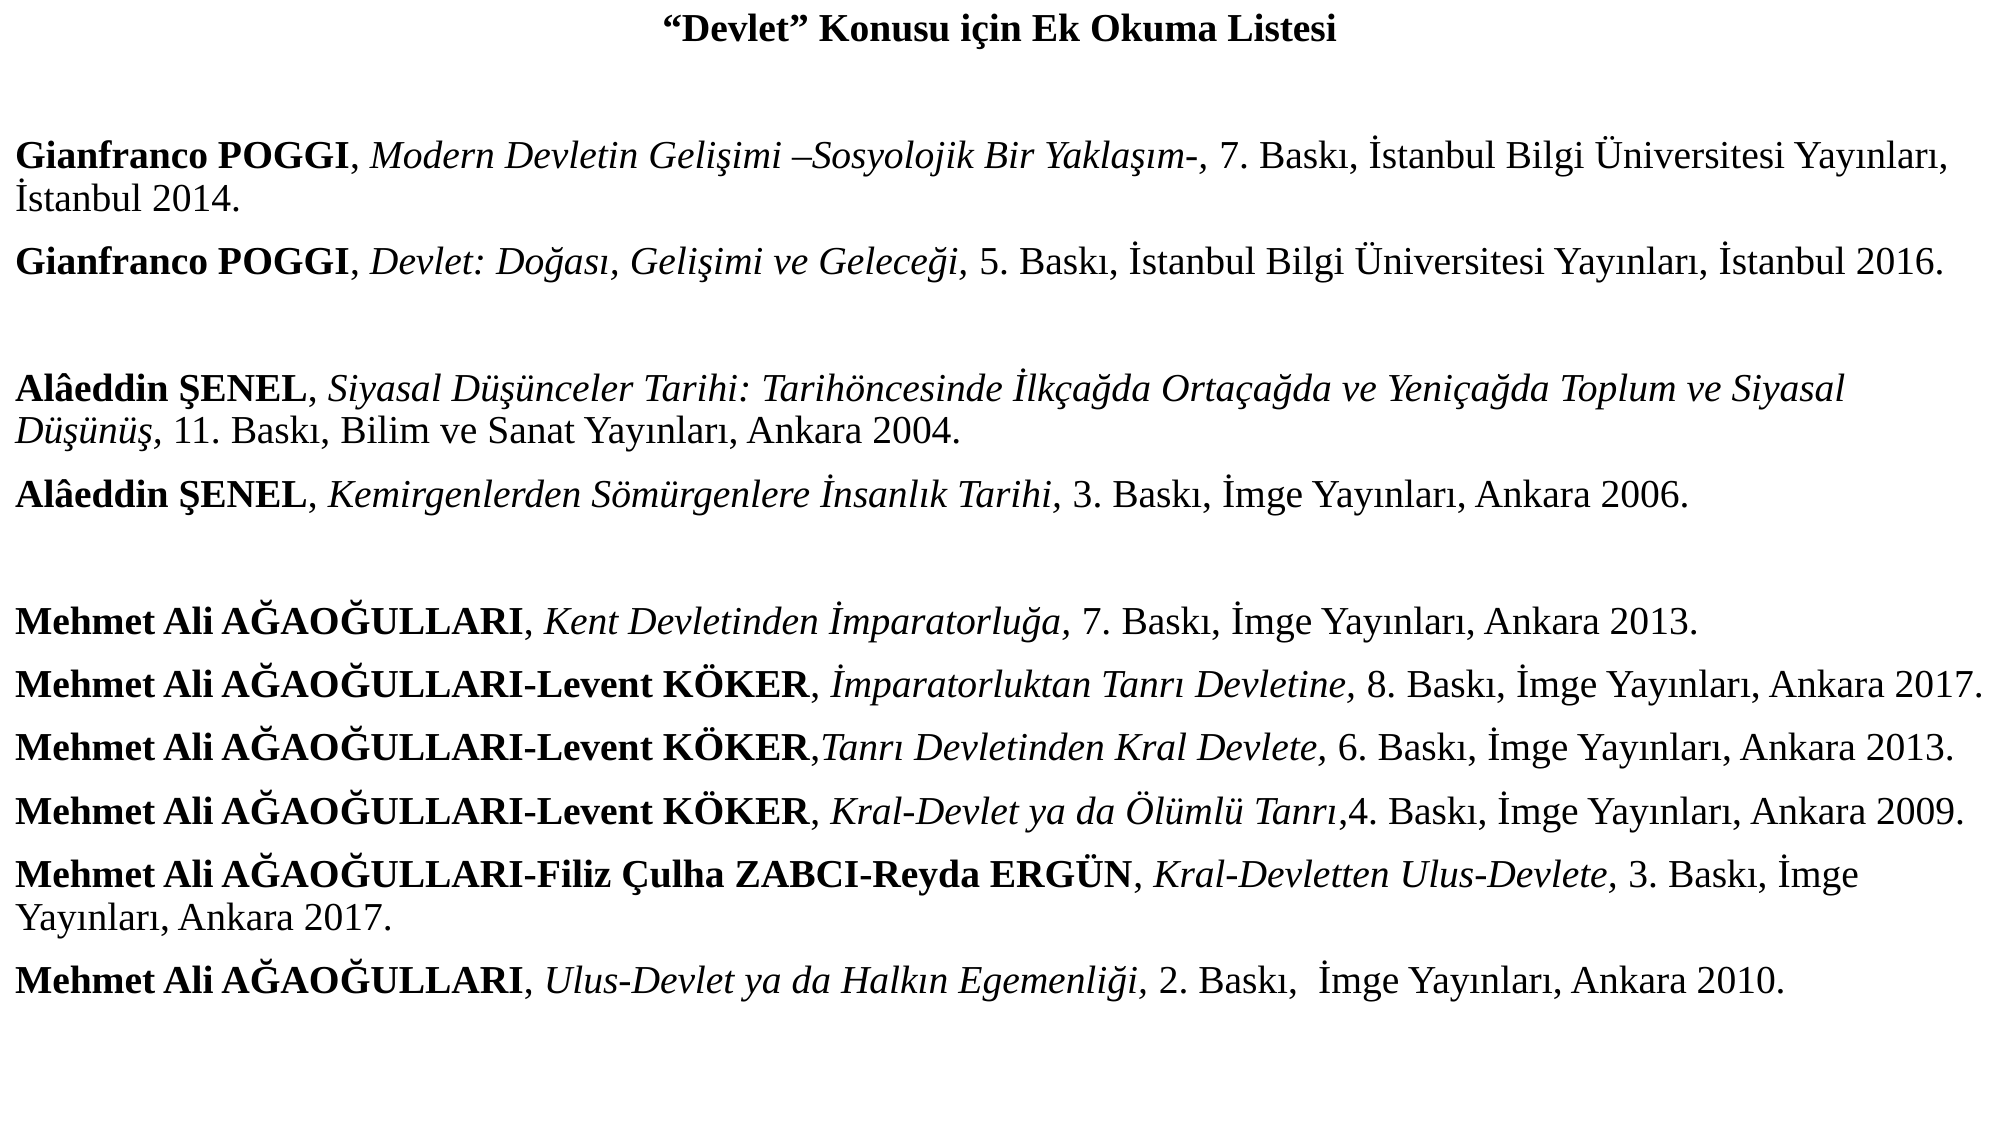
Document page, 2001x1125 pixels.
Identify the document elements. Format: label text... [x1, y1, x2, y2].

list “Devlet” Konusu için Ek Okuma Listesi Gianfranco POGGI, Modern Devletin Gelişimi –Sosyolojik Bir Yaklaşım-, 7. Baskı, İstanbul Bilgi Üniversitesi Yayınları, İstanbul 2014. Gianfranco POGGI, Devlet: Doğası, Gelişimi ve Geleceği, 5. Baskı, İstanbul Bilgi Üniversitesi Yayınları, İstanbul 2016. Alâeddin ŞENEL, Siyasal Düşünceler Tarihi: Tarihöncesinde İlkçağda Ortaçağda ve Yeniçağda Toplum ve Siyasal Düşünüş, 11. Baskı, Bilim ve Sanat Yayınları, Ankara 2004. Alâeddin ŞENEL, Kemirgenlerden Sömürgenlere İnsanlık Tarihi, 3. Baskı, İmge Yayınları, Ankara 2006. Mehmet Ali AĞAOĞULLARI, Kent Devletinden İmparatorluğa, 7. Baskı, İmge Yayınları, Ankara 2013. Mehmet Ali AĞAOĞULLARI-Levent KÖKER, İmparatorluktan Tanrı Devletine, 8. Baskı, İmge Yayınları, Ankara 2017. Mehmet Ali AĞAOĞULLARI-Levent KÖKER,Tanrı Devletinden Kral Devlete, 6. Baskı, İmge Yayınları, Ankara 2013. Mehmet Ali AĞAOĞULLARI-Levent KÖKER, Kral-Devlet ya da Ölümlü Tanrı,4. Baskı, İmge Yayınları, Ankara 2009. Mehmet Ali AĞAOĞULLARI-Filiz Çulha ZABCI-Reyda ERGÜN, Kral-Devletten Ulus-Devlete, 3. Baskı, İmge Yayınları, Ankara 2017. Mehmet Ali AĞAOĞULLARI, Ulus-Devlet ya da Halkın Egemenliği, 2. Baskı, İmge Yayınları, Ankara 2010. [0, 0, 2000, 1125]
